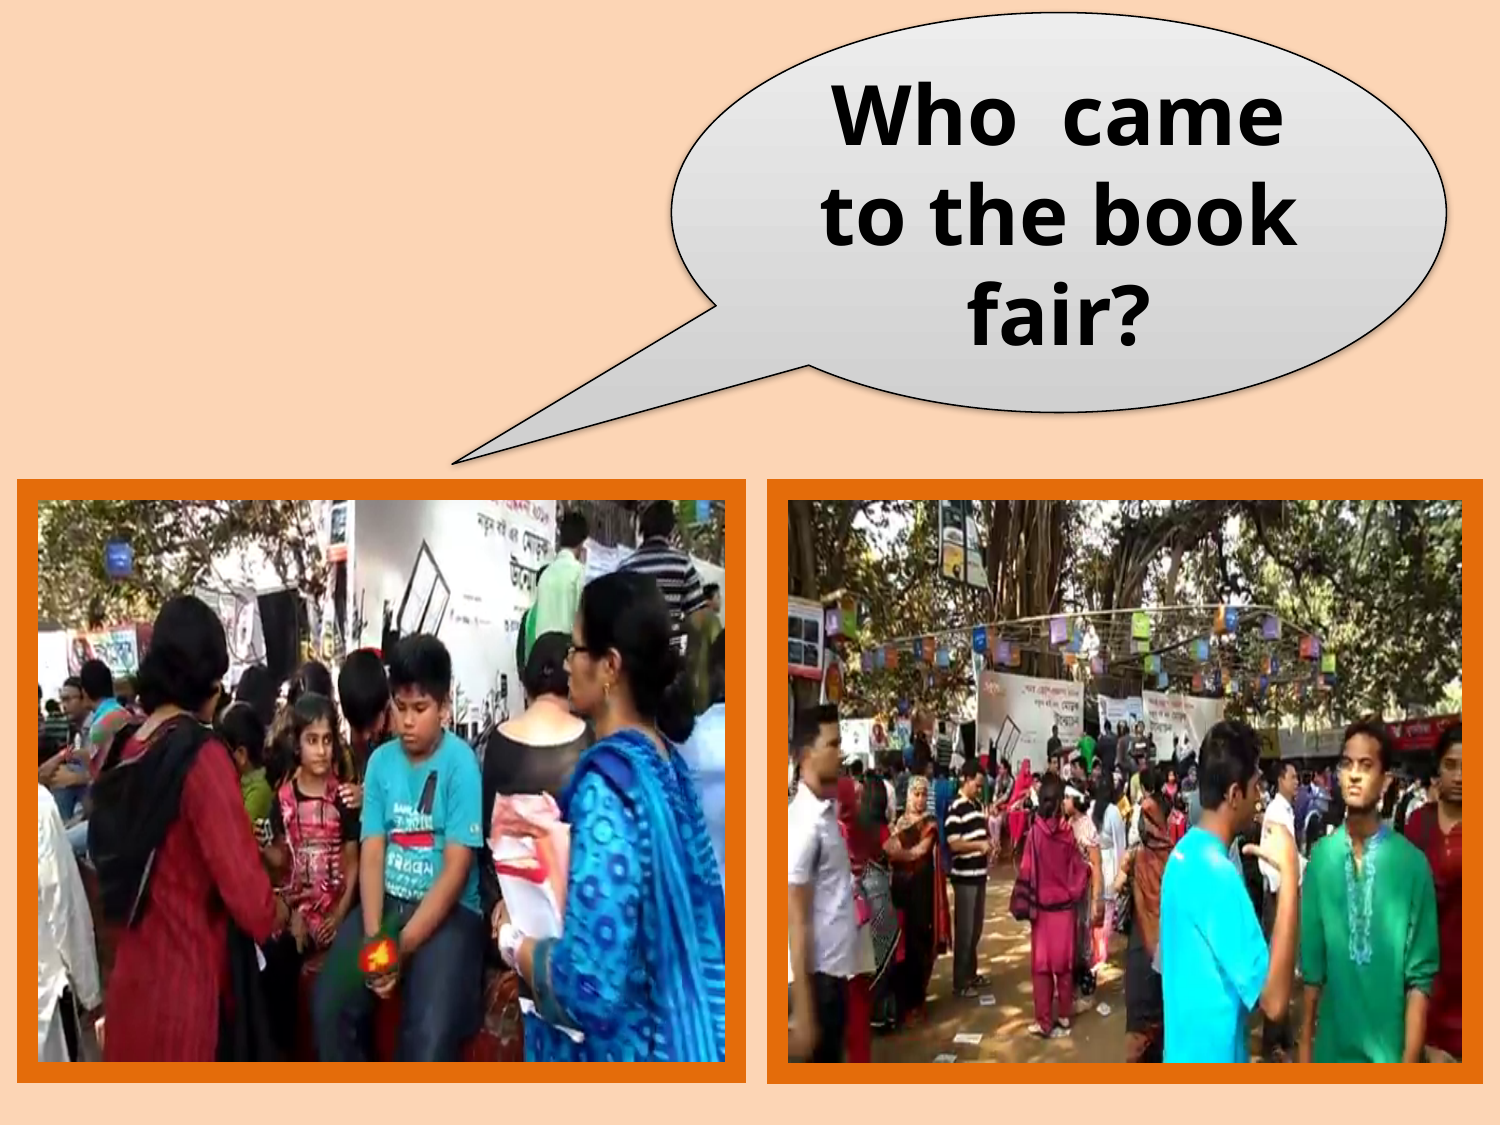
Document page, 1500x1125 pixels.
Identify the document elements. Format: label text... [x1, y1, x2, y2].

text_box Who came to the book fair? [451, 11, 1448, 465]
picture [787, 499, 1463, 1064]
picture [37, 499, 726, 1063]
